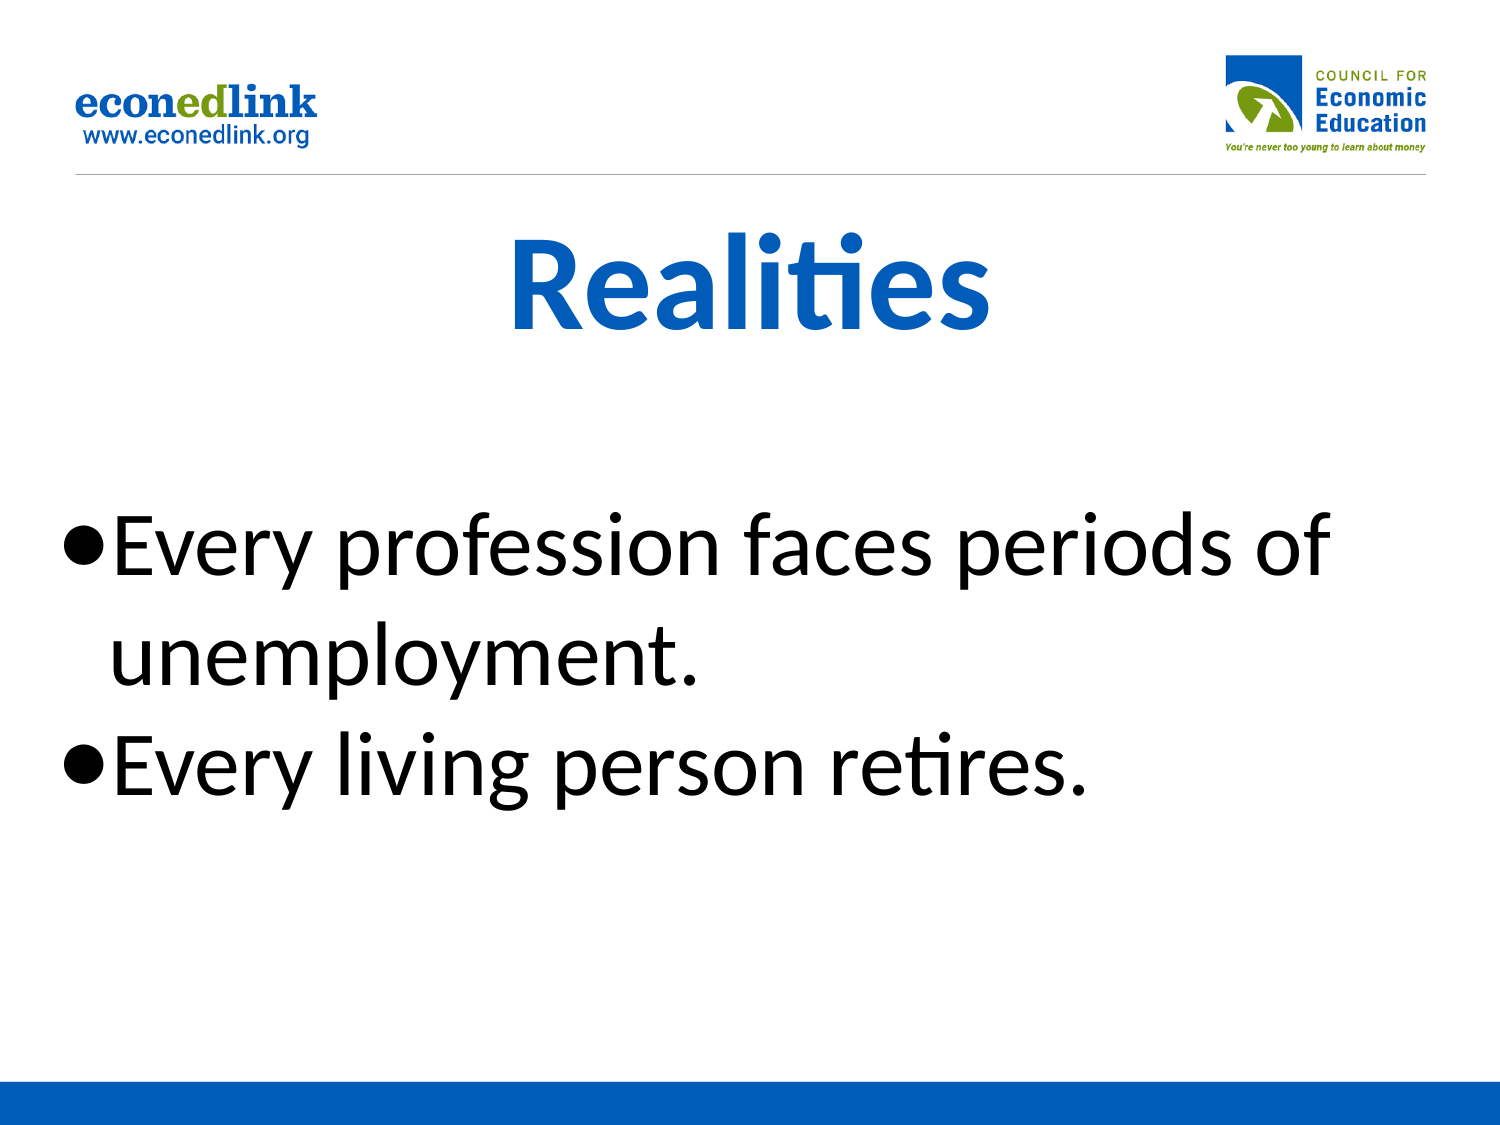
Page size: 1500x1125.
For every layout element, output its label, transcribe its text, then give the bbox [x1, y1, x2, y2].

picture [0, 0, 1500, 1125]
list Every profession faces periods of unemployment. Every living person retires. [18, 469, 1500, 1000]
title Realities [51, 201, 1449, 327]
